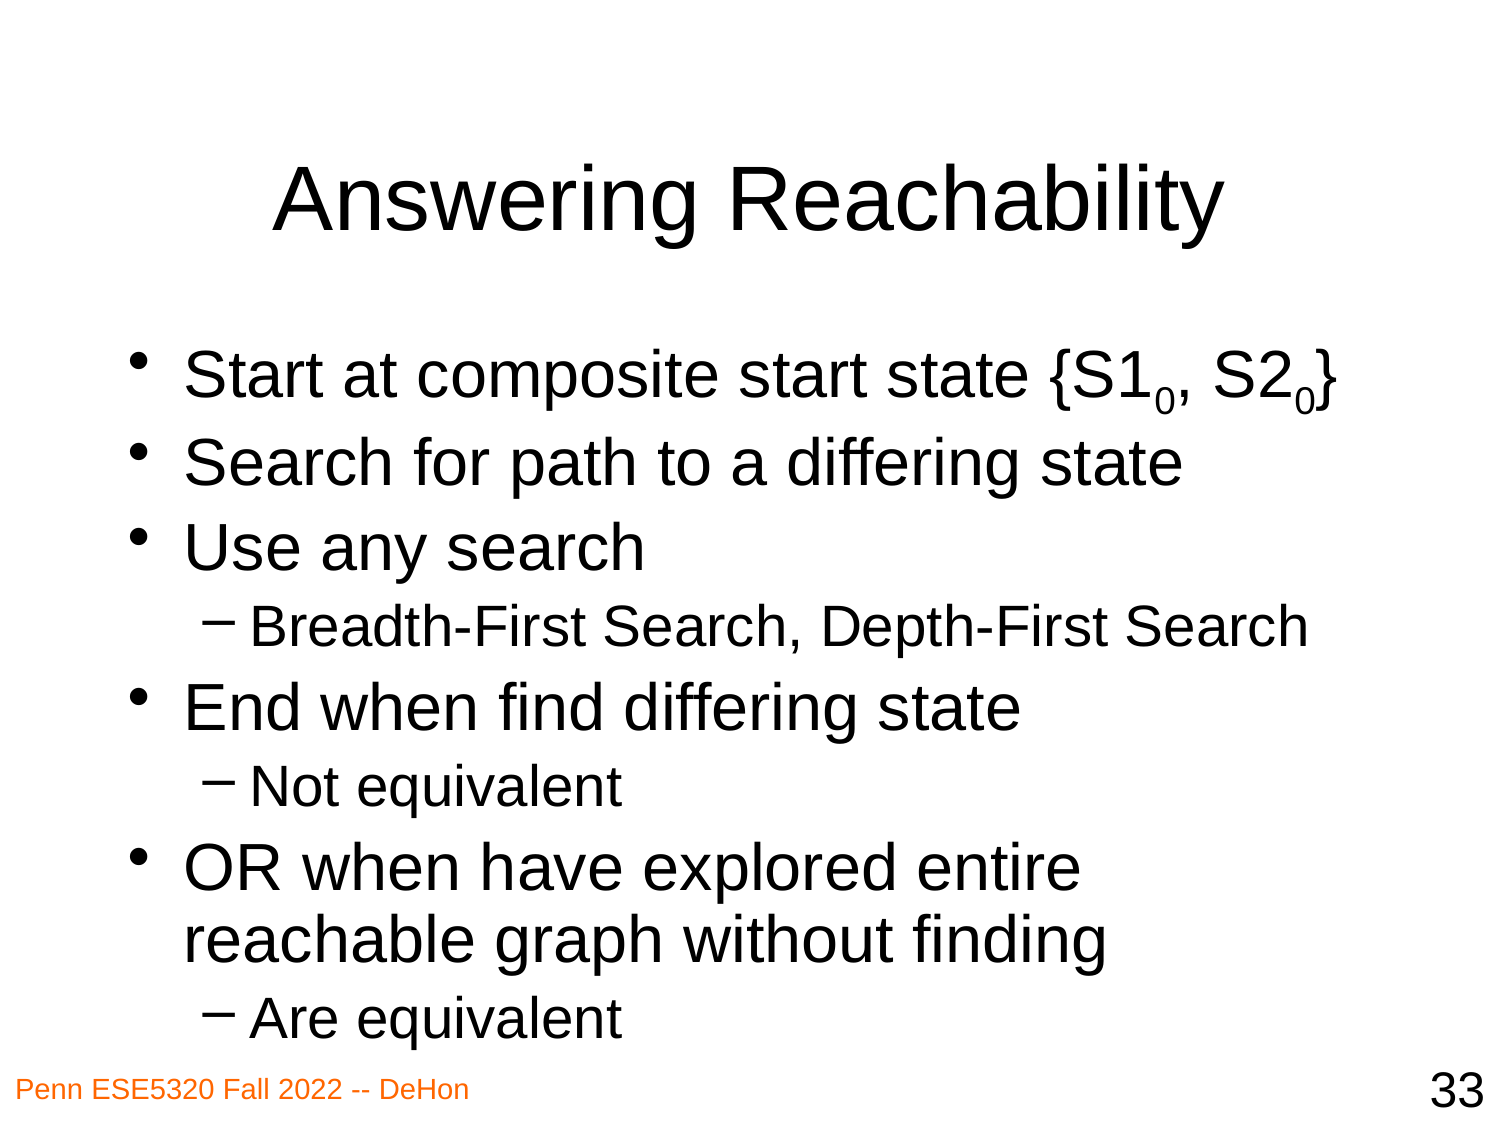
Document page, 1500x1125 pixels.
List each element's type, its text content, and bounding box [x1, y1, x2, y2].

slide_number Penn ESE5320 Fall 2022 -- DeHon [0, 1062, 576, 1125]
list Start at composite start state {S10, S20} Search for path to a differing state Use any search Breadth-First Search, Depth-First Search End when find differing state Not equivalent OR when have explored entire reachable graph without finding Are equivalent [112, 324, 1388, 1001]
slide_number 33 [1187, 1049, 1500, 1125]
title Answering Reachability [112, 99, 1388, 288]
